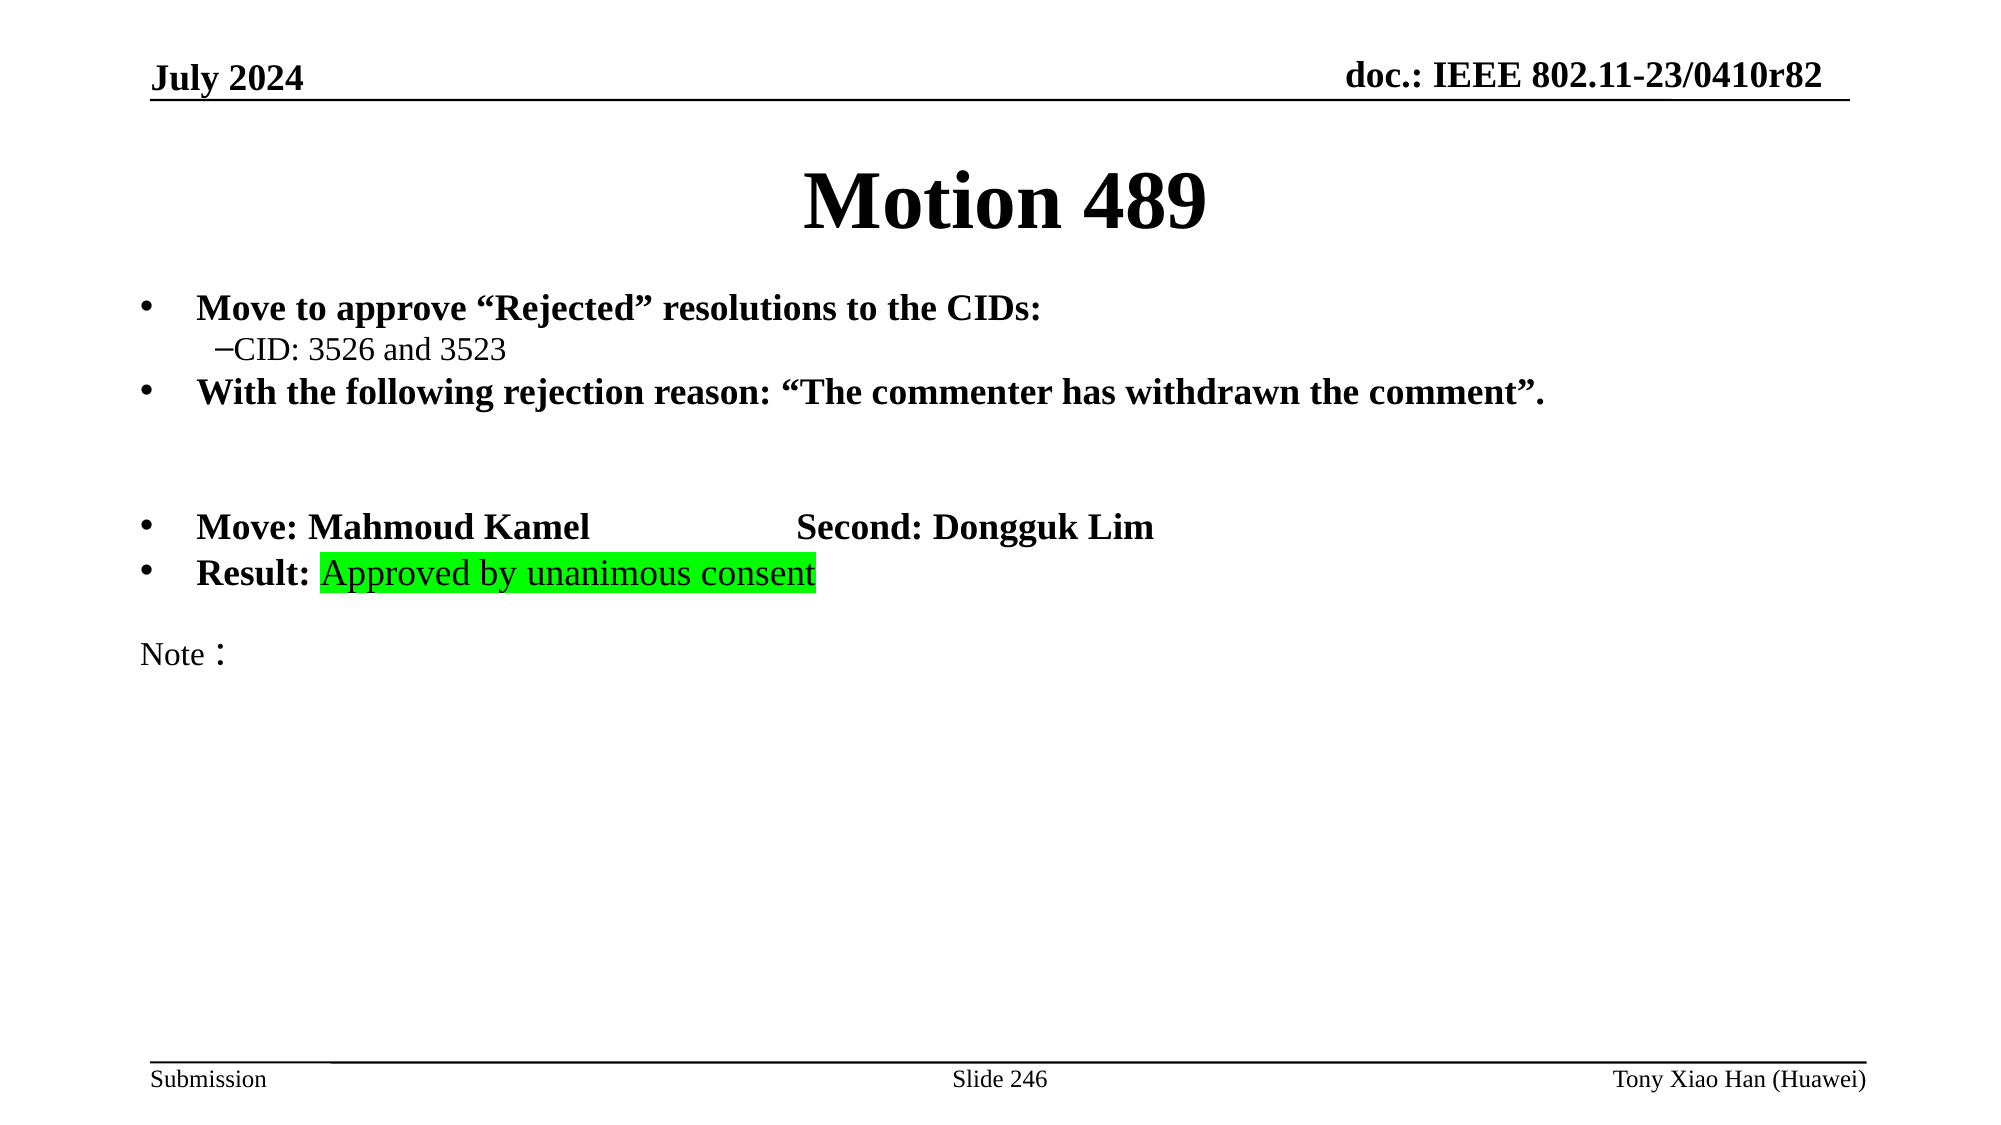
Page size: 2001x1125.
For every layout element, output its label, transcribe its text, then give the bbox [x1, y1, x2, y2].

text_box Motion 489 [368, 137, 1644, 275]
text_box Move to approve “Rejected” resolutions to the CIDs: CID: 3526 and 3523 With the following rejection reason: “The commenter has withdrawn the comment”. Move: Mahmoud Kamel Second: Dongguk Lim Result: Approved by unanimous consent Note： [125, 275, 1888, 1050]
